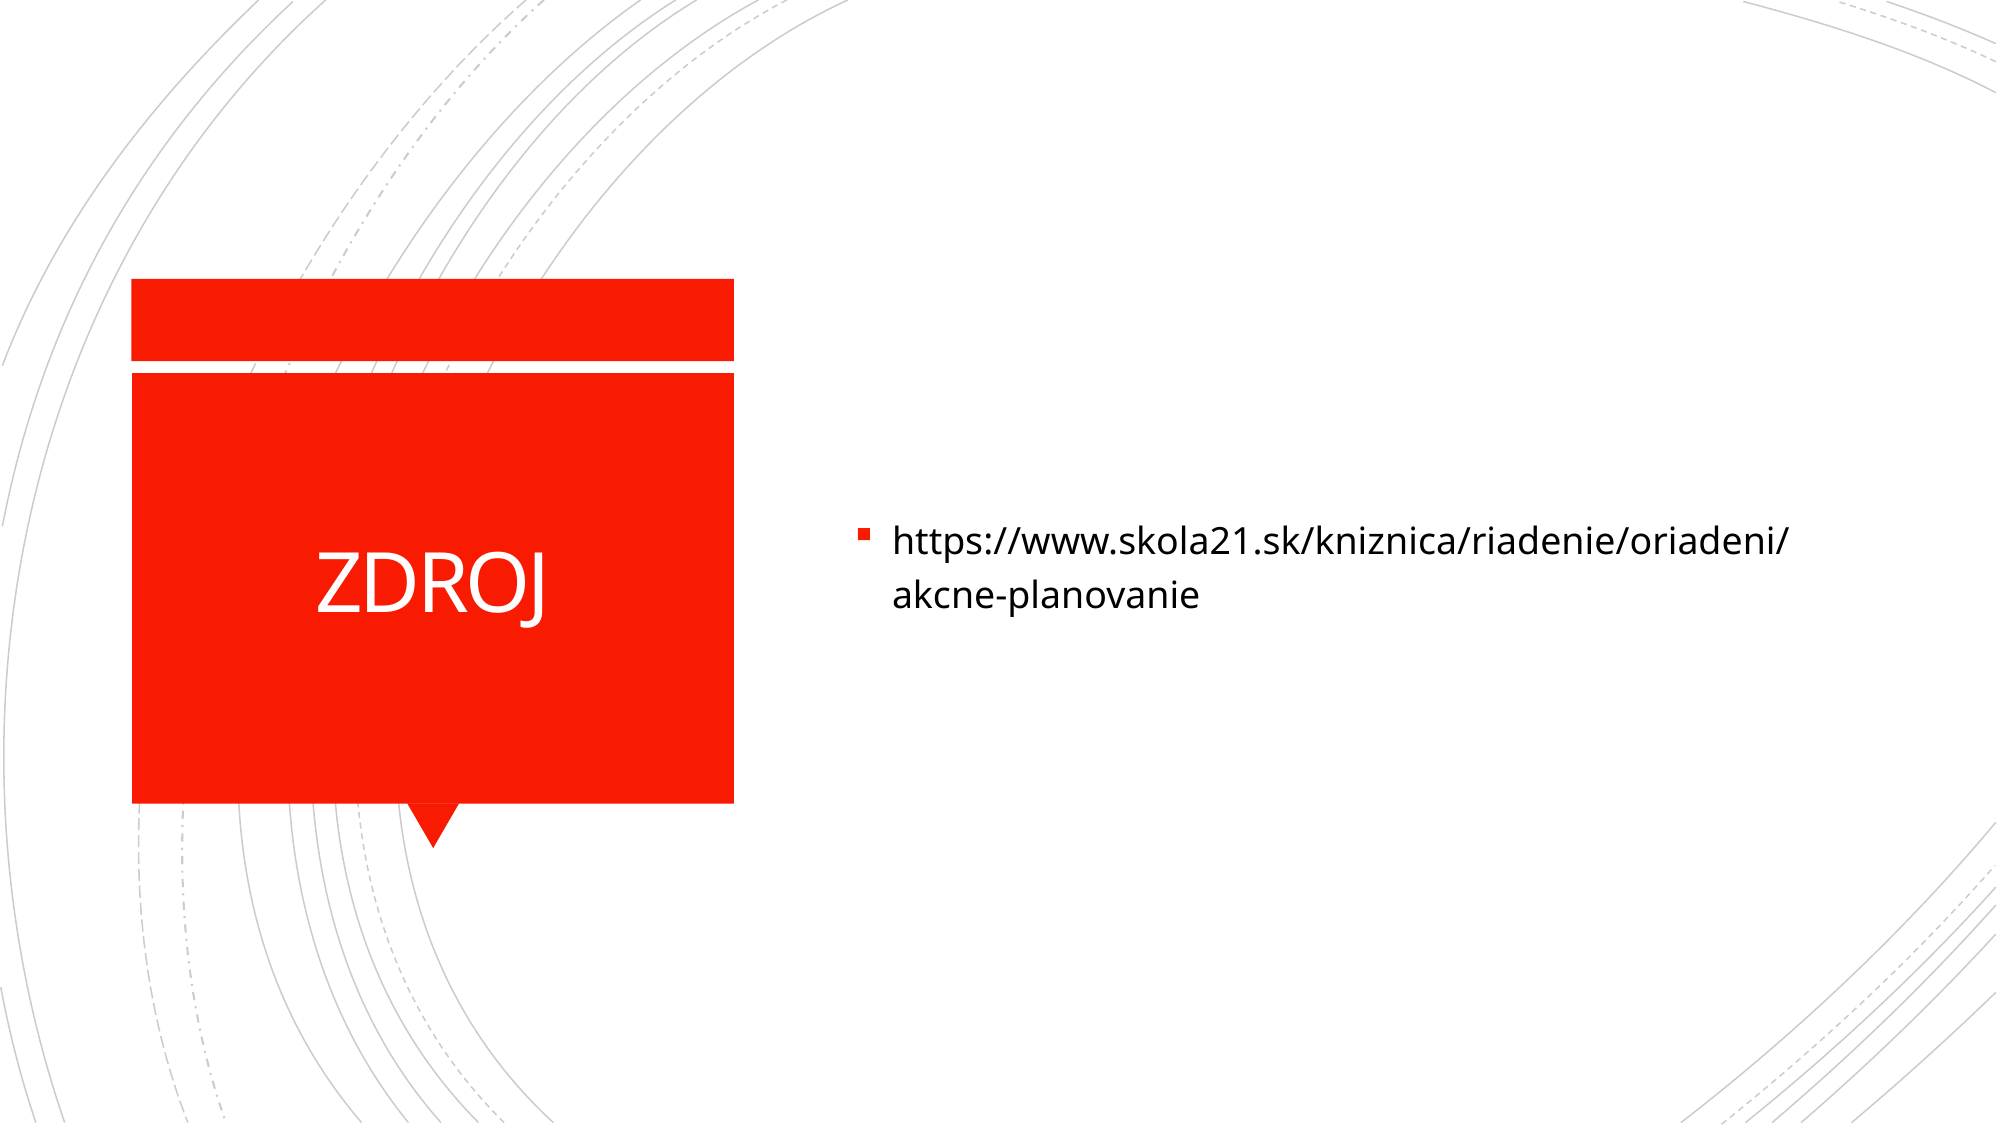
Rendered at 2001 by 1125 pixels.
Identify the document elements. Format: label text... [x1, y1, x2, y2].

title ZDROJ [145, 385, 720, 789]
list https://www.skola21.sk/kniznica/riadenie/oriadeni/akcne-planovanie [839, 131, 1871, 993]
